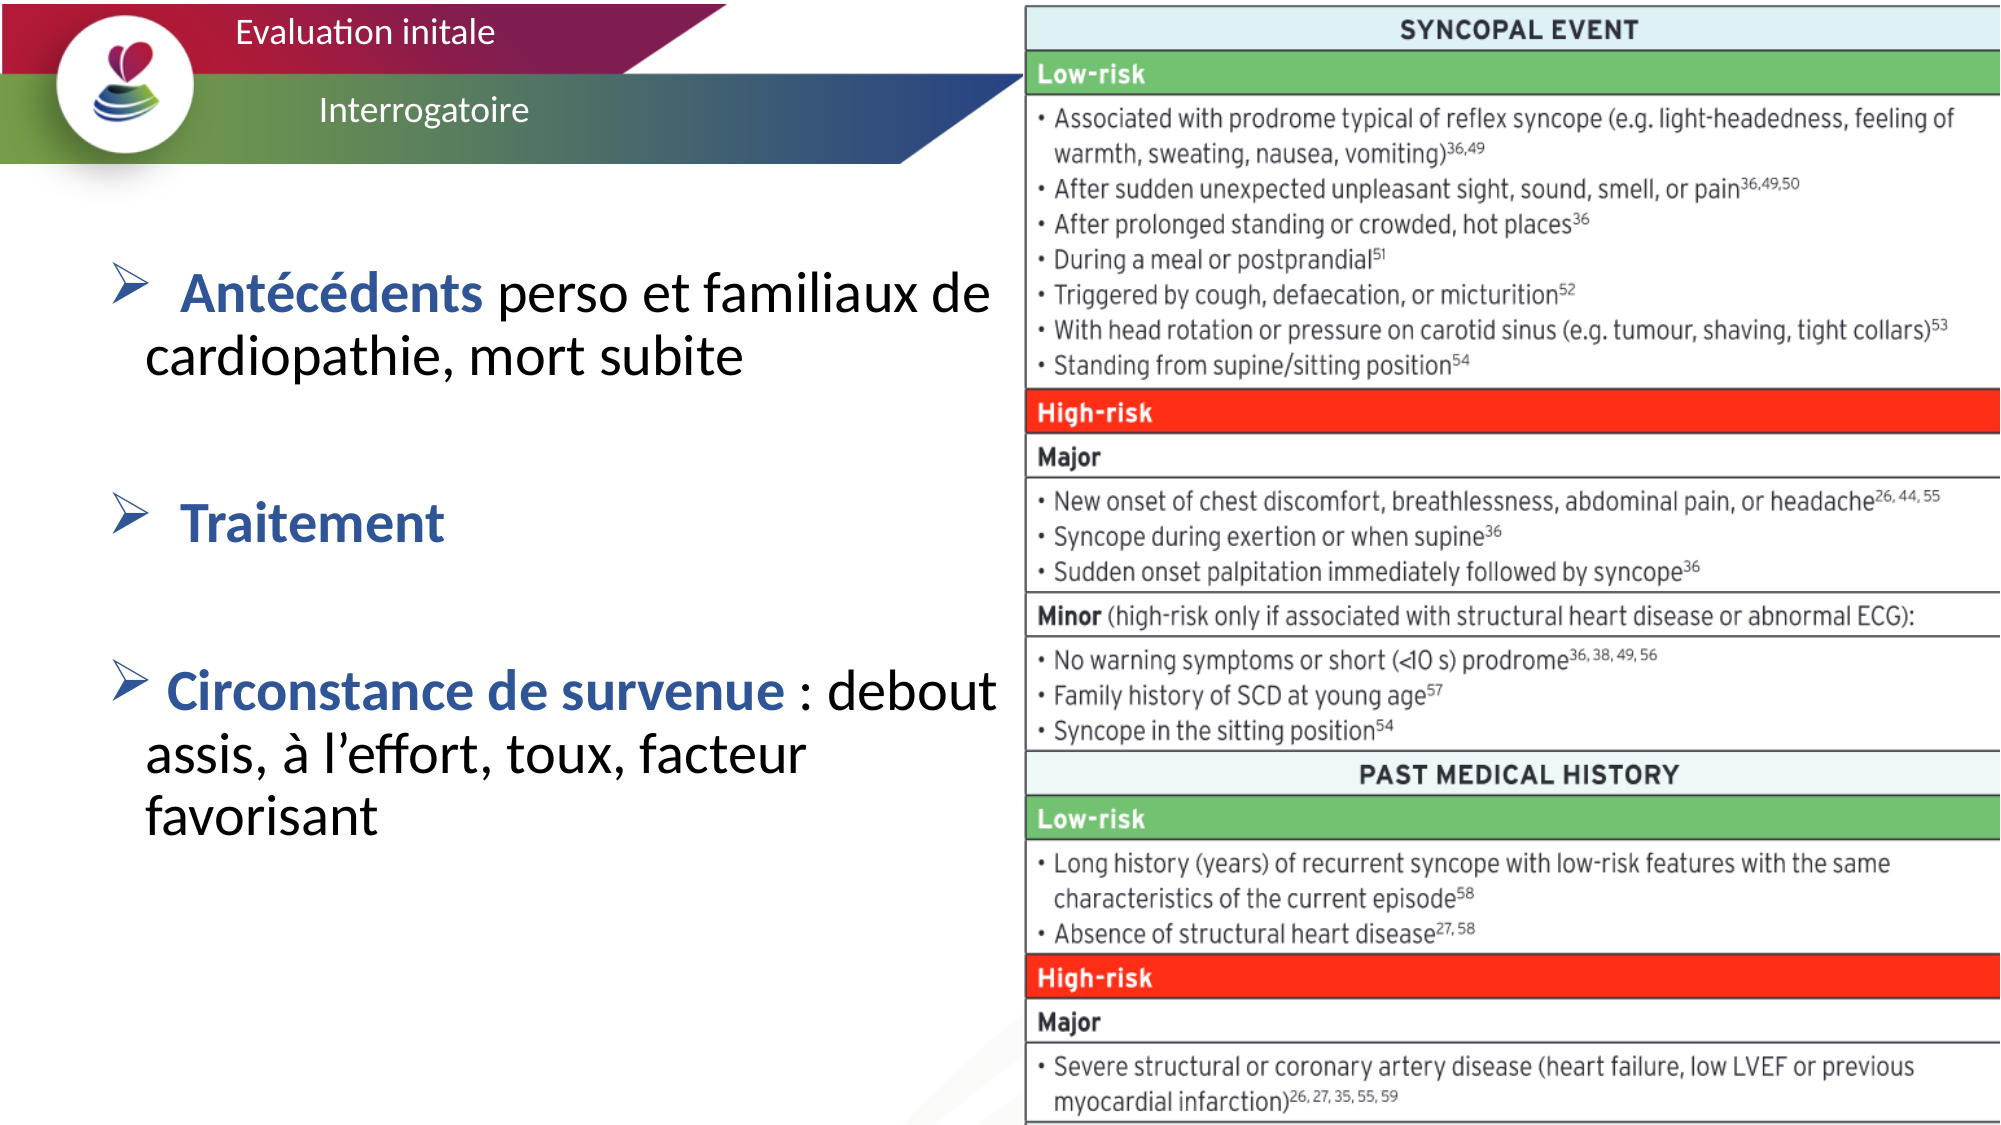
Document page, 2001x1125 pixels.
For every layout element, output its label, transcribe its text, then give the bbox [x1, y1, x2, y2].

text_box Interrogatoire [304, 77, 554, 138]
list Antécédents perso et familiaux de cardiopathie, mort subite Traitement Circonstance de survenue : debout assis, à l’effort, toux, facteur favorisant [92, 254, 1023, 1034]
text_box Evaluation initale [220, 0, 520, 60]
picture [0, 0, 2000, 1125]
